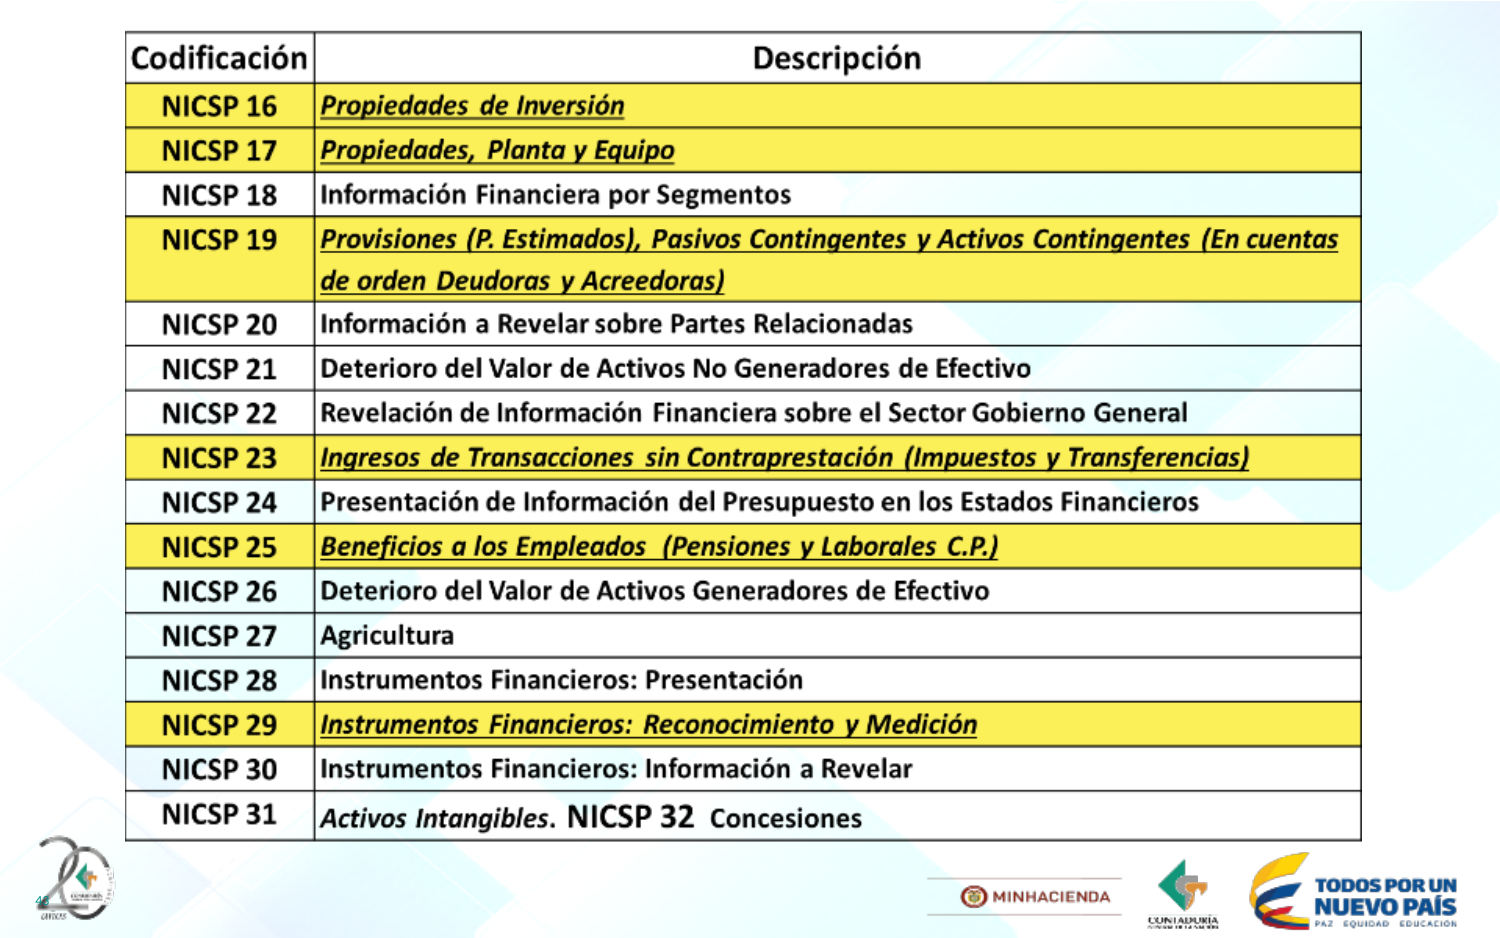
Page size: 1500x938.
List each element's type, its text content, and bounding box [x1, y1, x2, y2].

picture [21, 25, 1466, 938]
slide_number 43 [20, 883, 334, 929]
